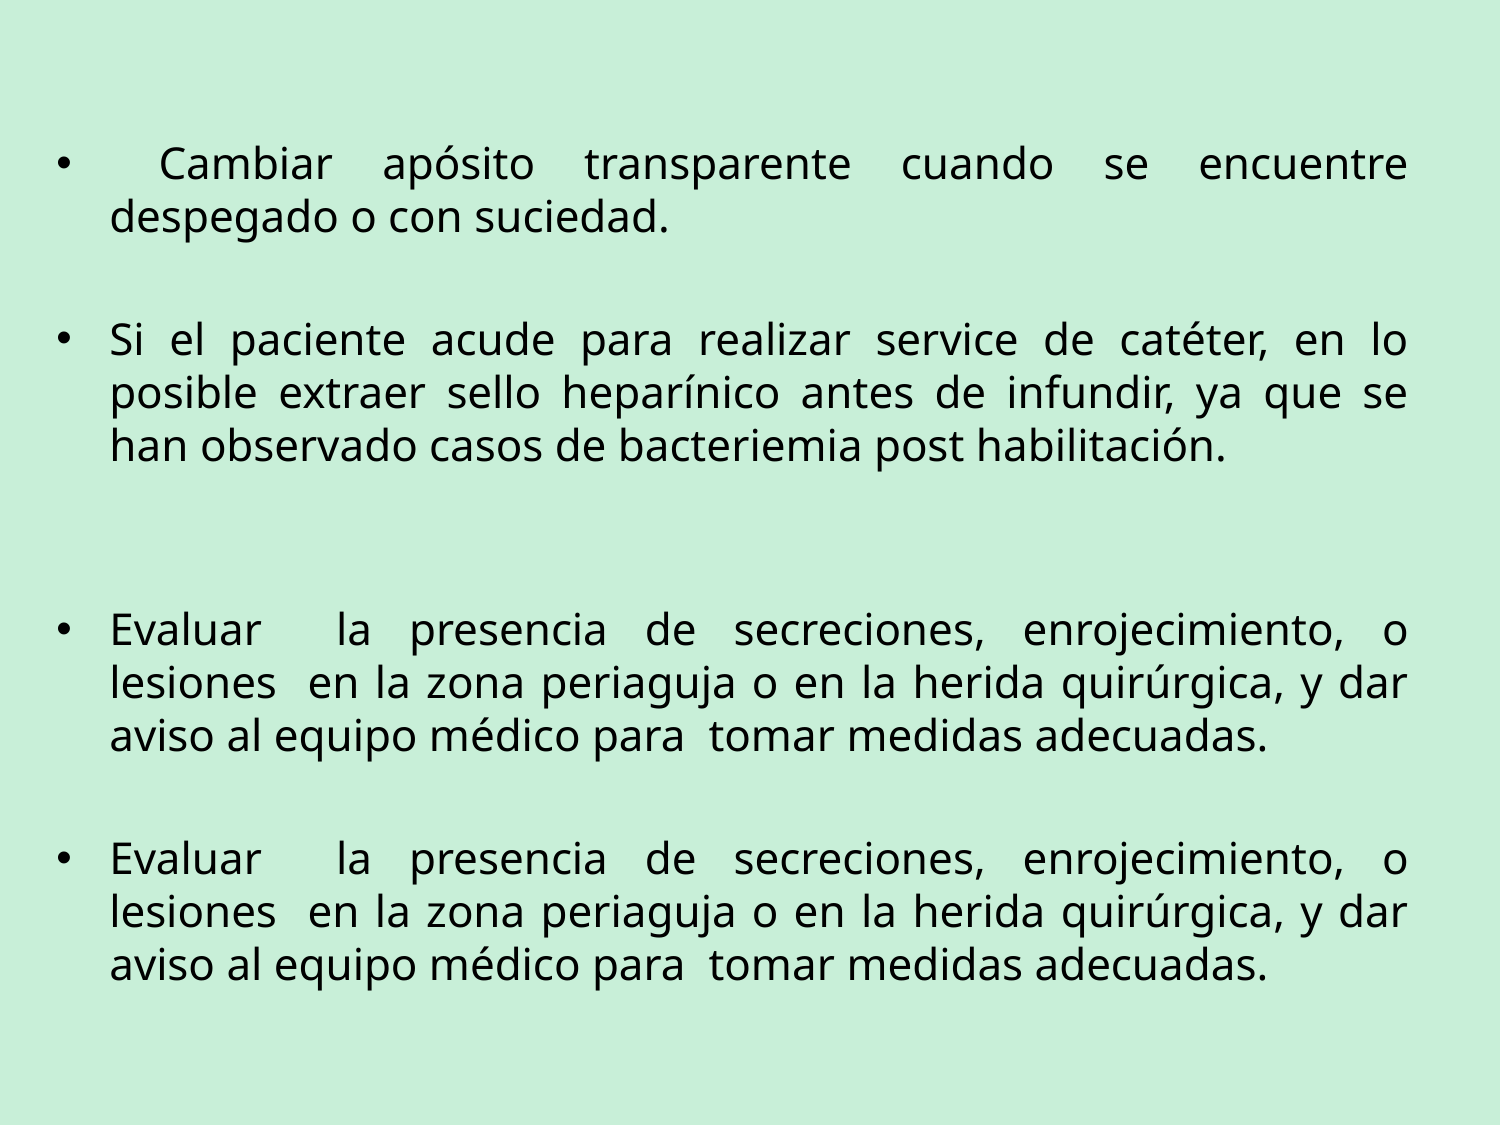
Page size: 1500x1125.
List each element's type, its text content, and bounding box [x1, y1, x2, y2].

list Cambiar apósito transparente cuando se encuentre despegado o con suciedad. Si el paciente acude para realizar service de catéter, en lo posible extraer sello heparínico antes de infundir, ya que se han observado casos de bacteriemia post habilitación. Evaluar la presencia de secreciones, enrojecimiento, o lesiones en la zona periaguja o en la herida quirúrgica, y dar aviso al equipo médico para tomar medidas adecuadas. Evaluar la presencia de secreciones, enrojecimiento, o lesiones en la zona periaguja o en la herida quirúrgica, y dar aviso al equipo médico para tomar medidas adecuadas. [41, 66, 1425, 1005]
